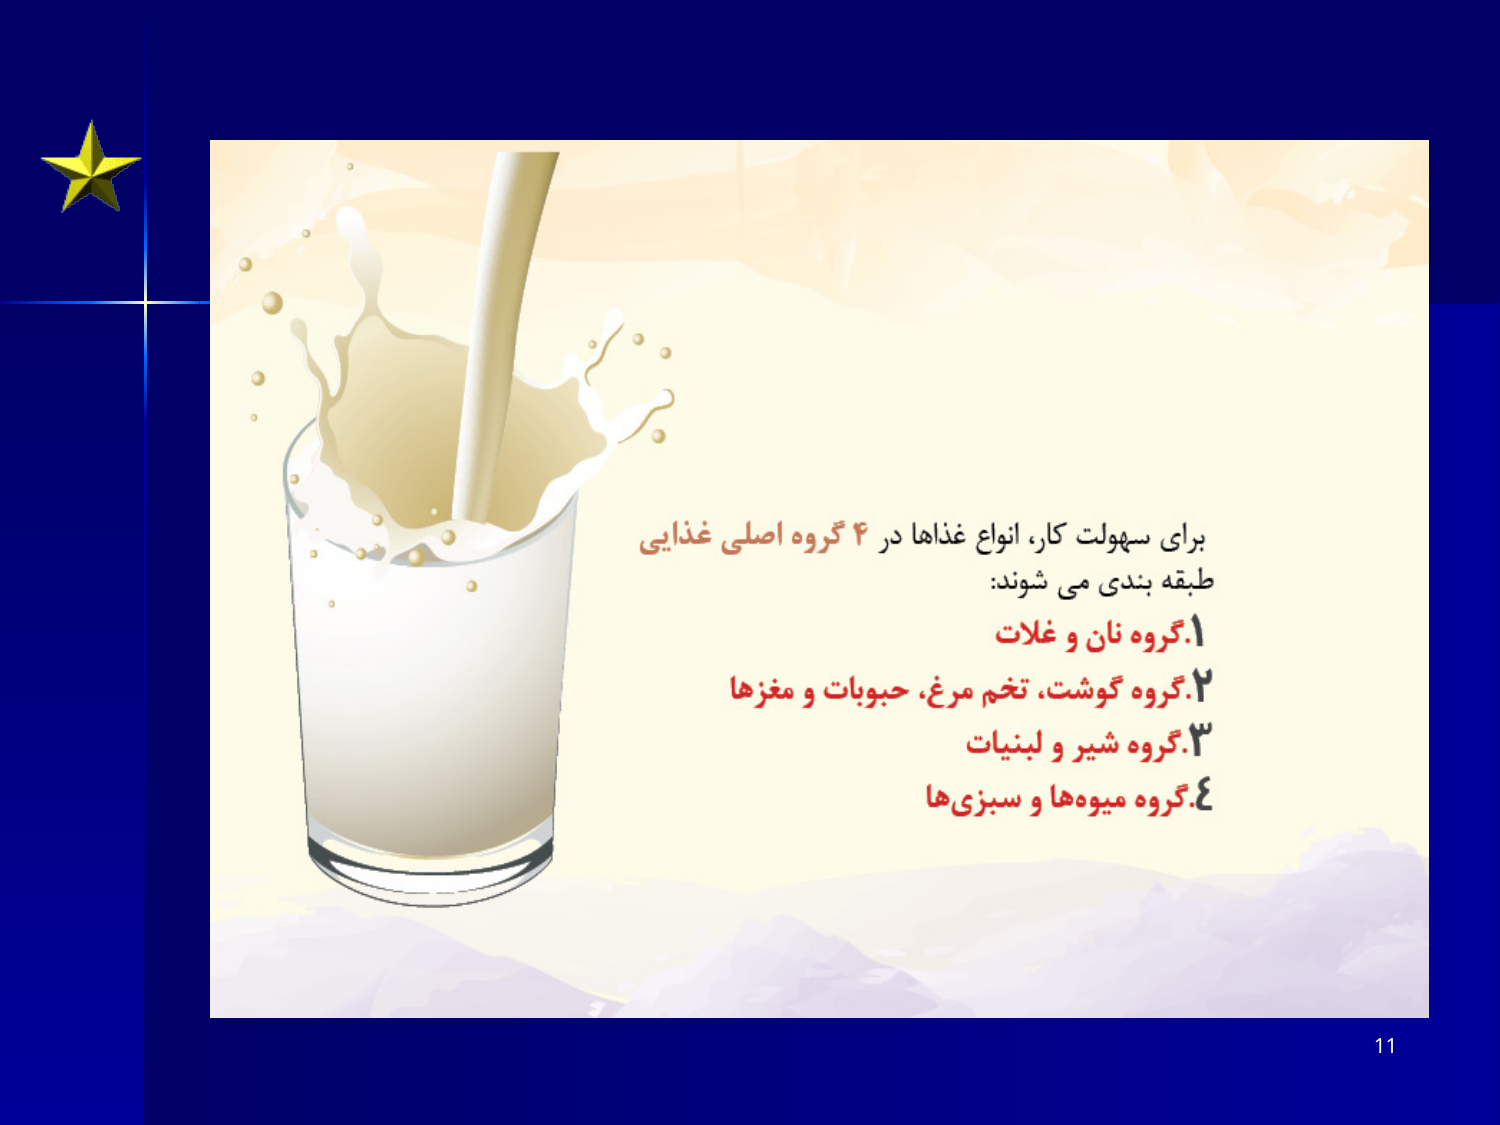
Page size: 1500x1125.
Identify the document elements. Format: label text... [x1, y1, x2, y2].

picture [34, 116, 148, 230]
slide_number 11 [1099, 1027, 1413, 1101]
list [210, 140, 1429, 1018]
